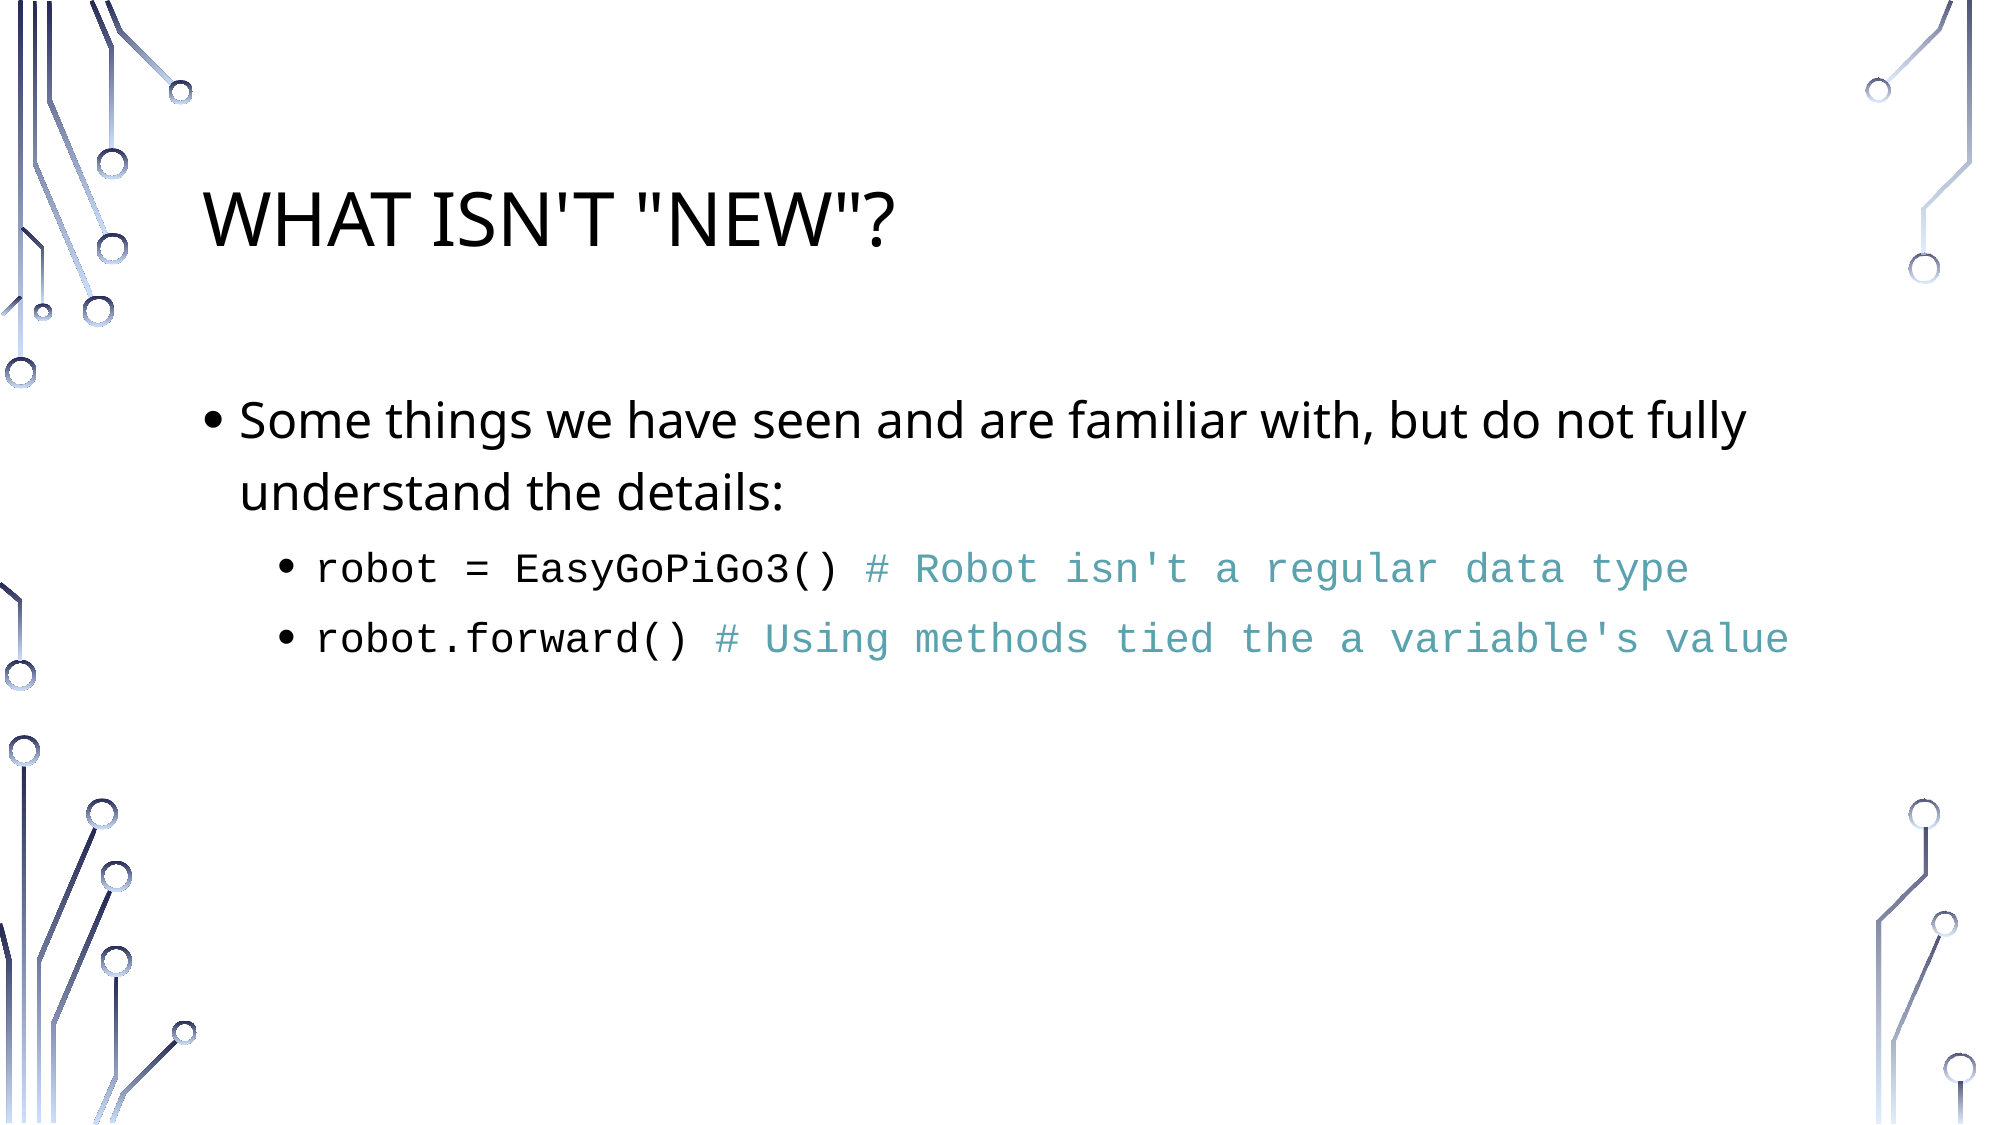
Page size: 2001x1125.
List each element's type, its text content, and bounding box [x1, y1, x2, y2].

title What isn't "new"? [187, 101, 1813, 344]
list Some things we have seen and are familiar with, but do not fully understand the details: robot = EasyGoPiGo3() # Robot isn't a regular data type robot.forward() # Using methods tied the a variable's value [187, 369, 1813, 950]
